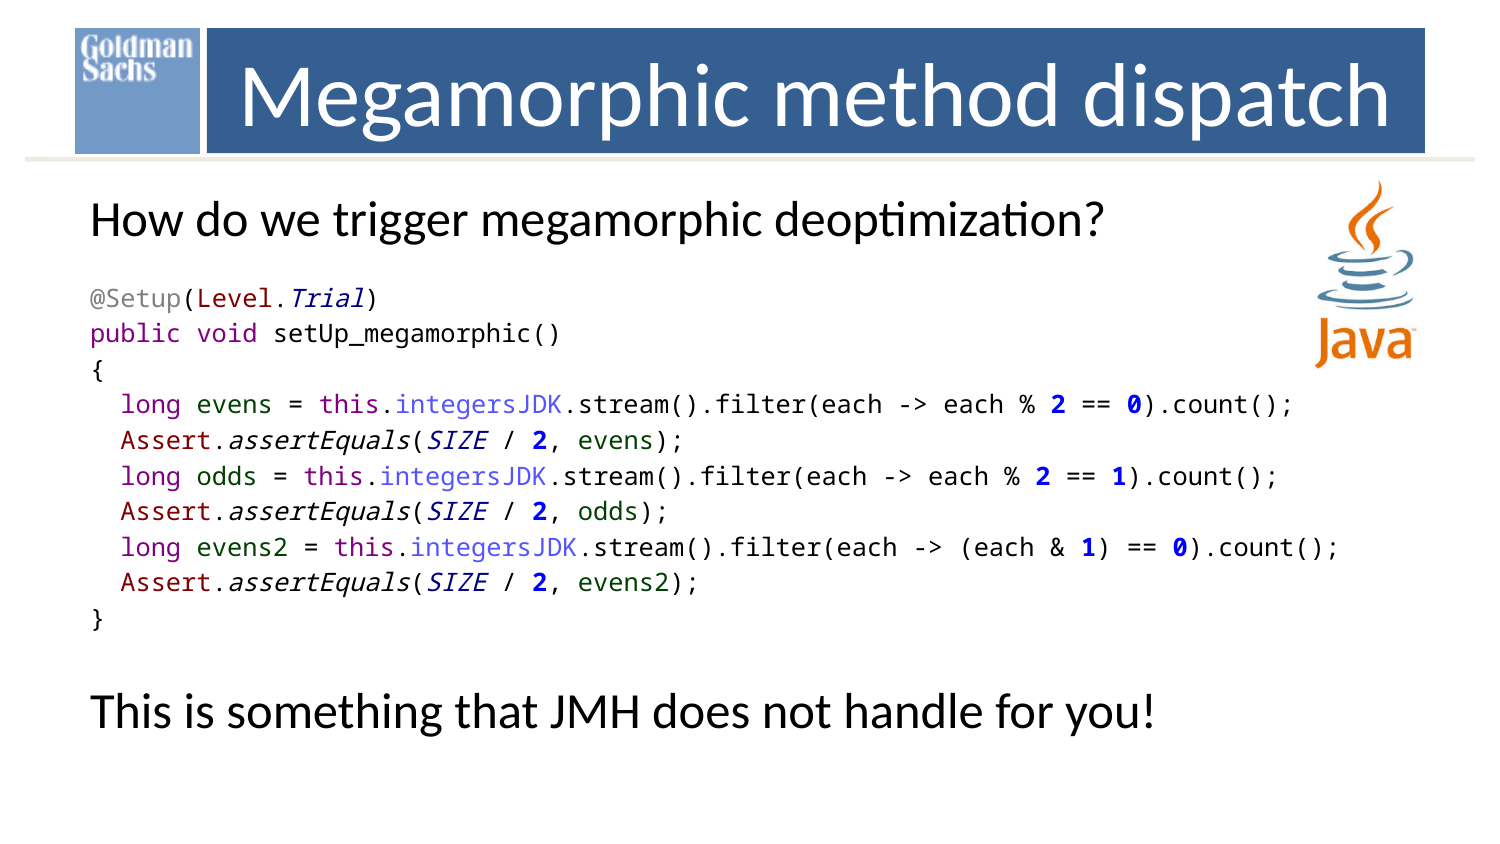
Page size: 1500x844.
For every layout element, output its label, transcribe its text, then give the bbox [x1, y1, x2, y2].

title Megamorphic method dispatch [206, 28, 1425, 154]
picture [1312, 177, 1418, 370]
picture [75, 28, 200, 154]
list How do we trigger megamorphic deoptimization? @Setup(Level.Trial) public void setUp_megamorphic() { long evens = this.integersJDK.stream().filter(each -> each % 2 == 0).count(); Assert.assertEquals(SIZE / 2, evens); long odds = this.integersJDK.stream().filter(each -> each % 2 == 1).count(); Assert.assertEquals(SIZE / 2, odds); long evens2 = this.integersJDK.stream().filter(each -> (each & 1) == 0).count(); Assert.assertEquals(SIZE / 2, evens2); } This is something that JMH does not handle for you! [75, 178, 1425, 754]
